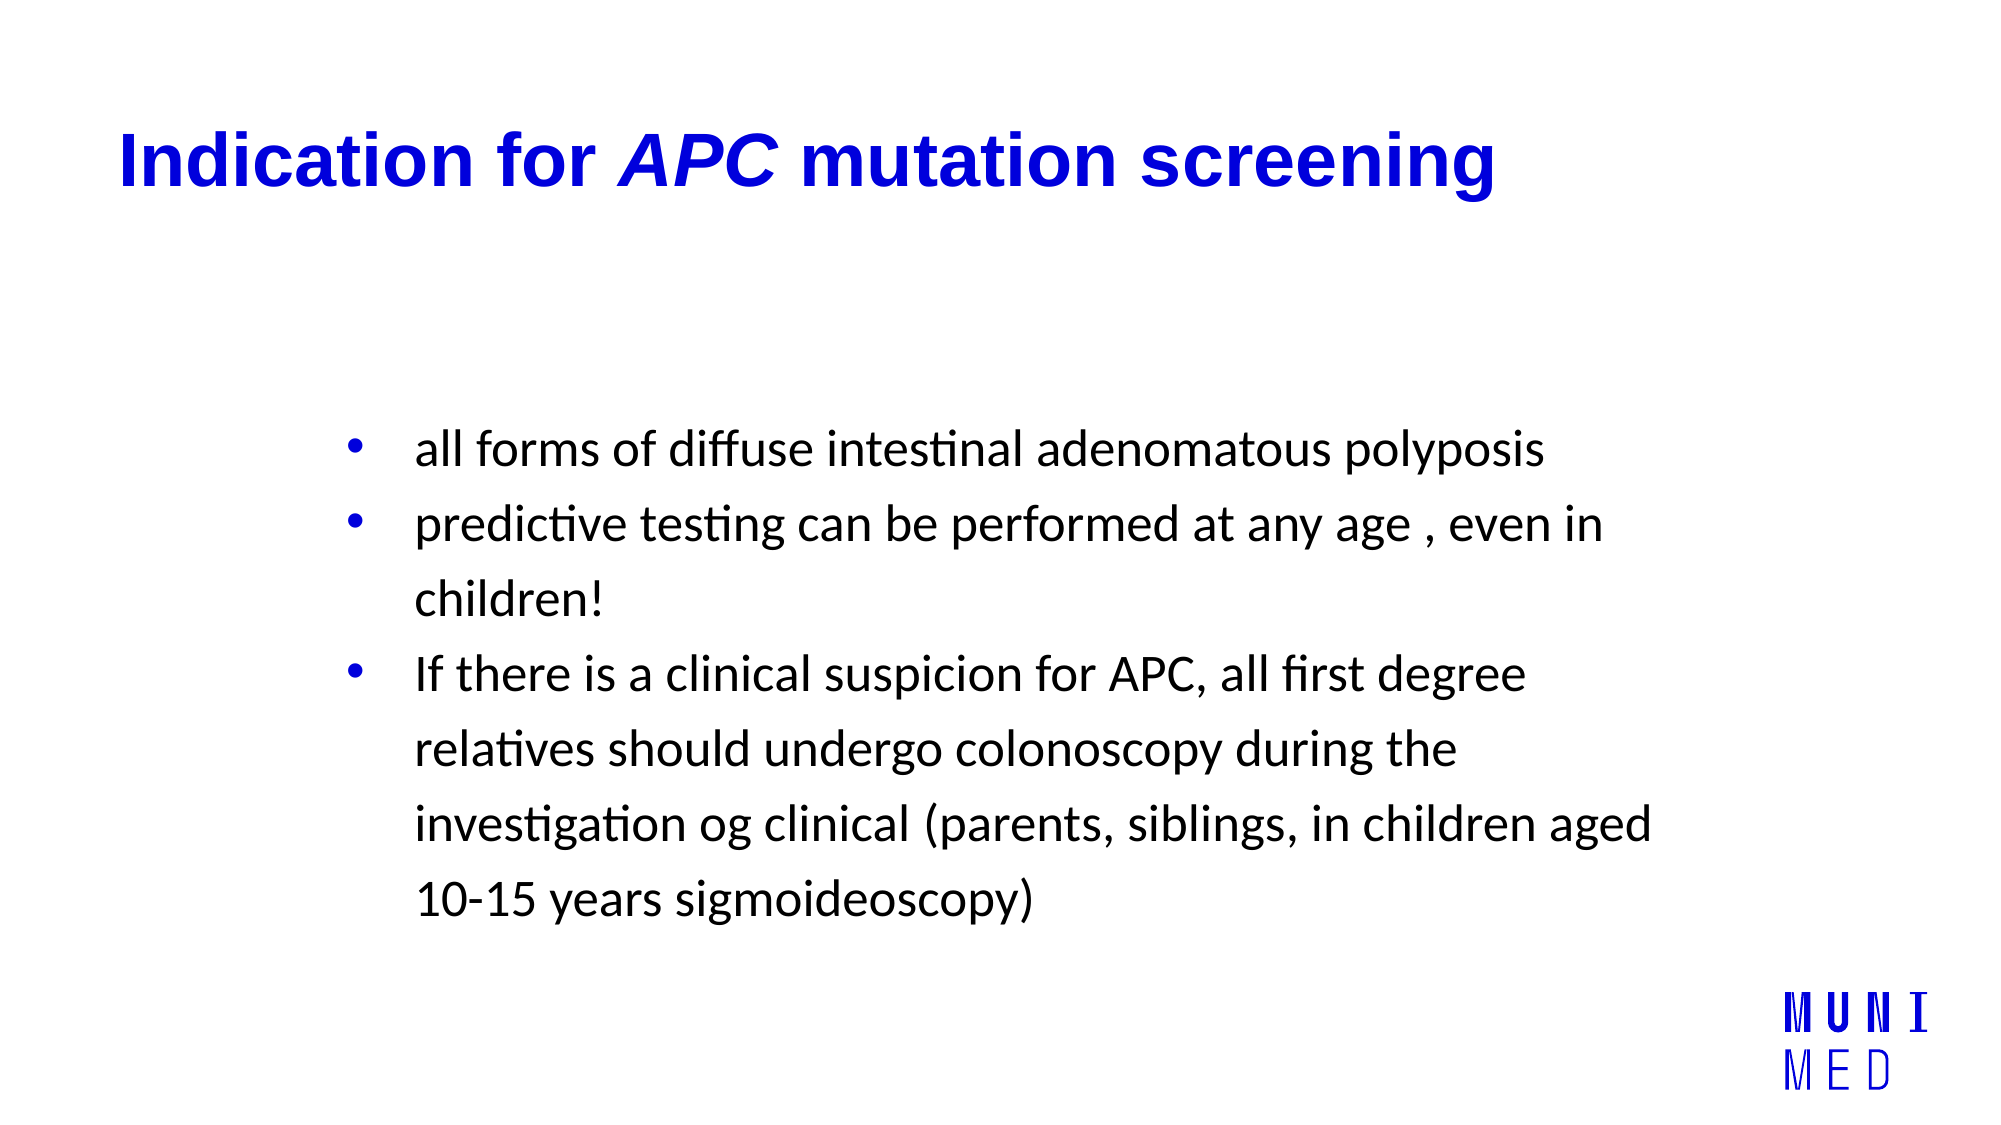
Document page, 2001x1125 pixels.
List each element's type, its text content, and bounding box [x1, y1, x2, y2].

list all forms of diffuse intestinal adenomatous polyposis predictive testing can be performed at any age , even in children! If there is a clinical suspicion for APC, all first degree relatives should undergo colonoscopy during the investigation og clinical (parents, siblings, in children aged 10-15 years sigmoideoscopy) [346, 401, 1696, 894]
title Indication for APC mutation screening [118, 118, 1883, 193]
